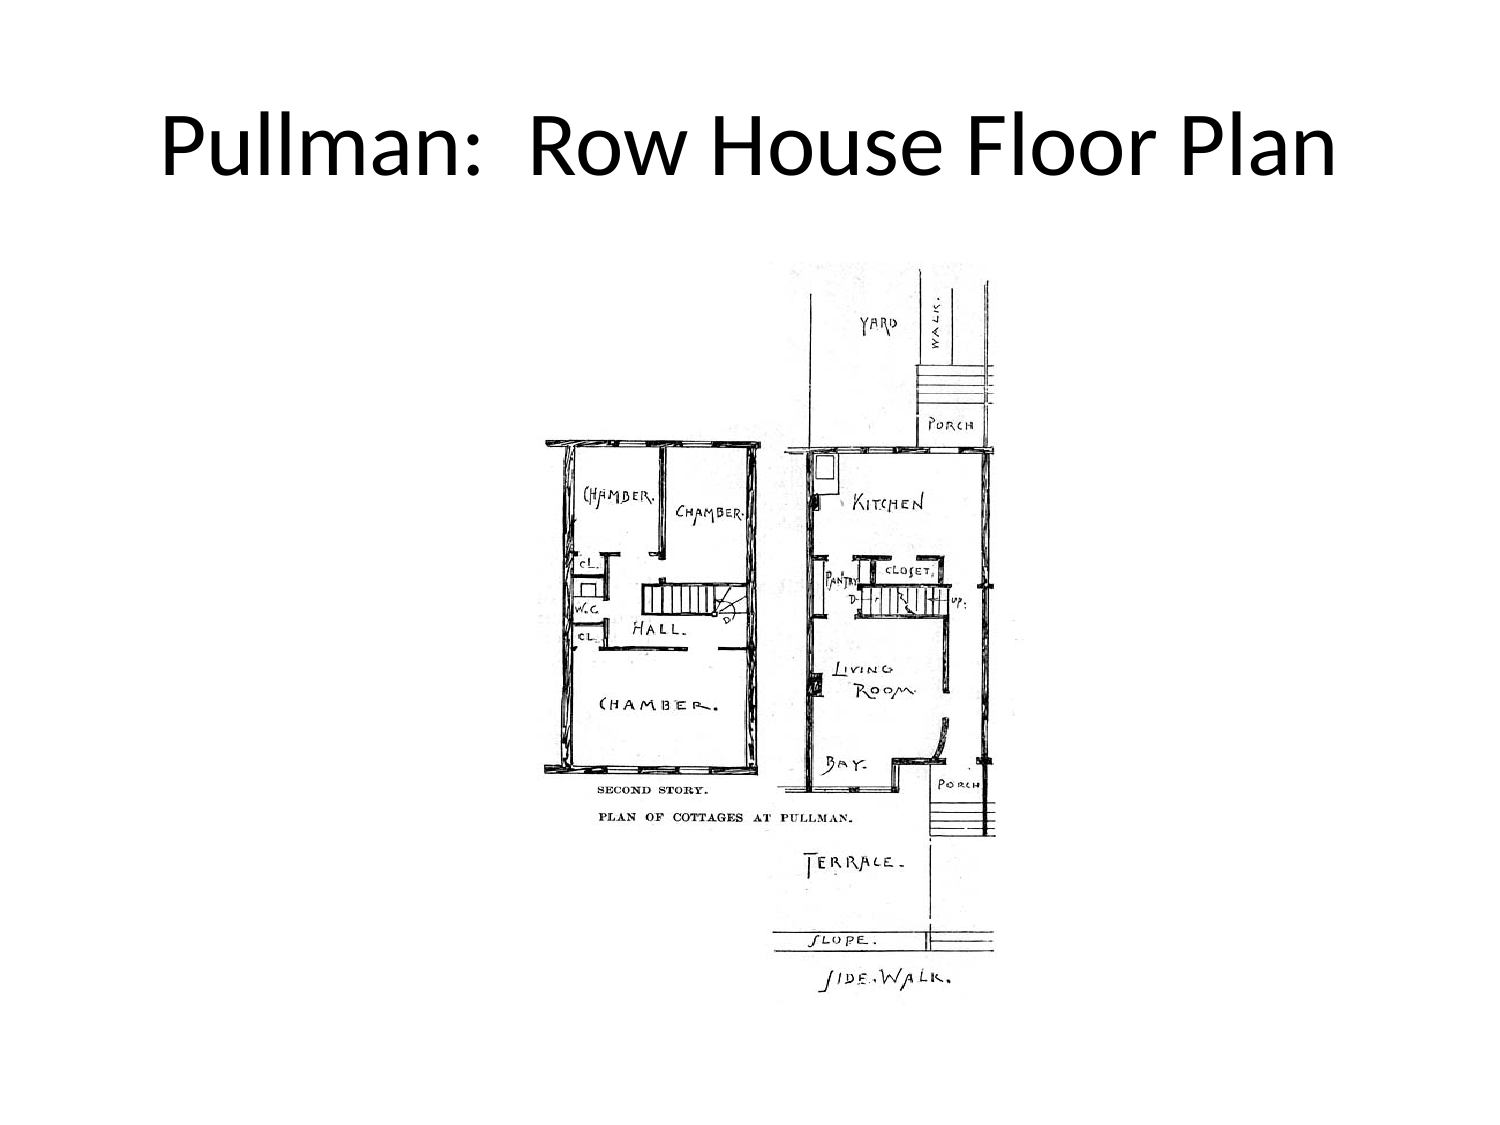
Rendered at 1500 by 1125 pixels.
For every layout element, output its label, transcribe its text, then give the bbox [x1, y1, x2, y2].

title Pullman: Row House Floor Plan [75, 45, 1425, 233]
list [74, 262, 1426, 1006]
